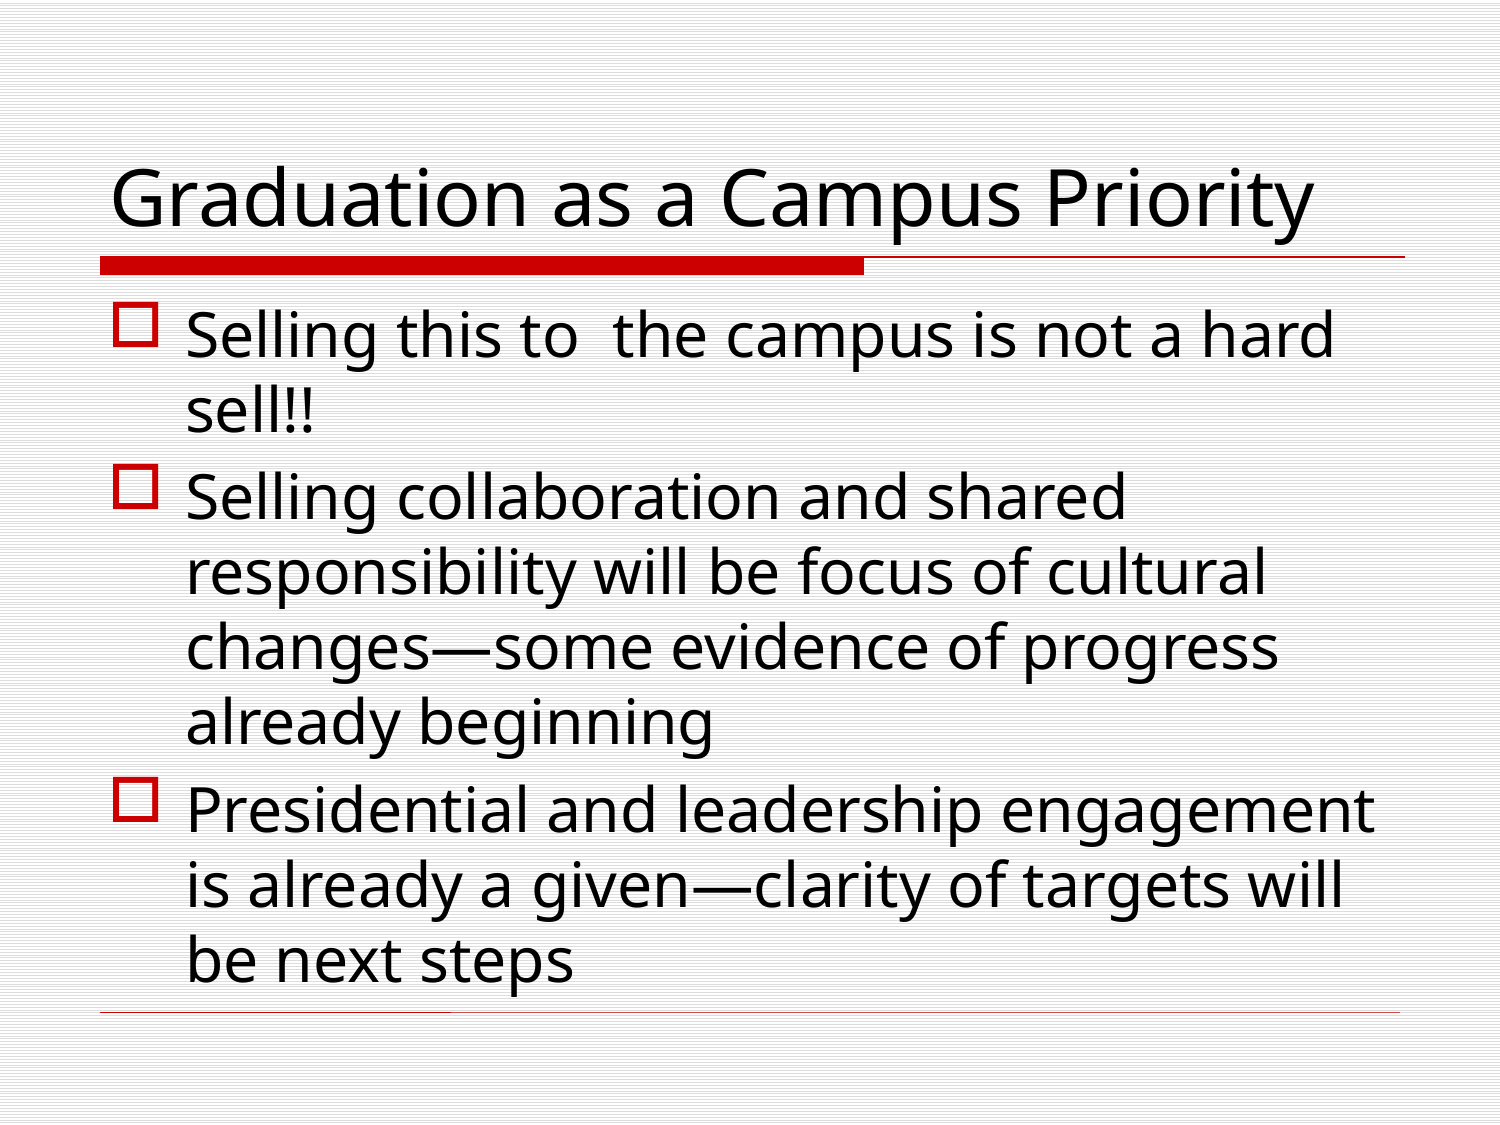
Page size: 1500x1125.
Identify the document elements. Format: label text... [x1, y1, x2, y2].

title Graduation as a Campus Priority [93, 49, 1407, 250]
list Selling this to the campus is not a hard sell!! Selling collaboration and shared responsibility will be focus of cultural changes—some evidence of progress already beginning Presidential and leadership engagement is already a given—clarity of targets will be next steps [92, 287, 1406, 988]
